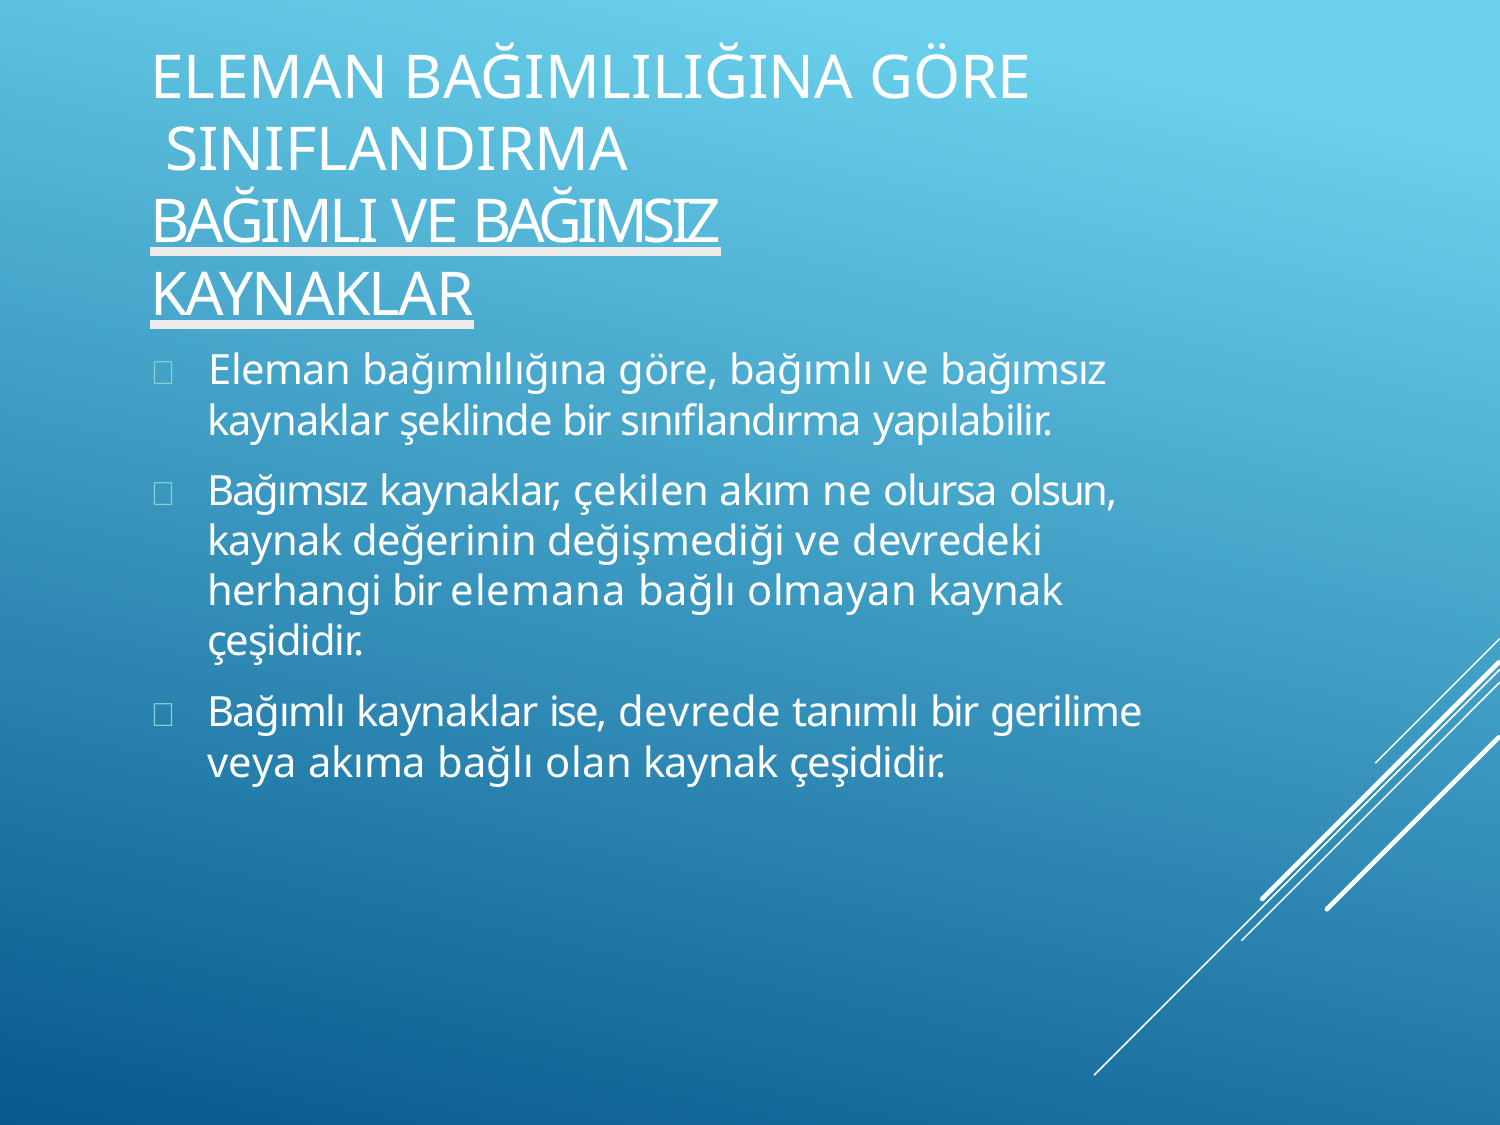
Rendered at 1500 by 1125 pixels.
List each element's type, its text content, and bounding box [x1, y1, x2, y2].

title ELEMAN BAĞIMLILIĞINA GÖRE SINIFLANDIRMA BAĞIMLI VE BAĞIMSIZ KAYNAKLAR [147, 35, 1145, 328]
text_box  Eleman bağımlılığına göre, bağımlı ve bağımsız kaynaklar şeklinde bir sınıflandırma yapılabilir.  Bağımsız kaynaklar, çekilen akım ne olursa olsun, kaynak değerinin değişmediği ve devredeki herhangi bir elemana bağlı olmayan kaynak çeşididir.  Bağımlı kaynaklar ise, devrede tanımlı bir gerilime veya akıma bağlı olan kaynak çeşididir. [148, 341, 1196, 786]
